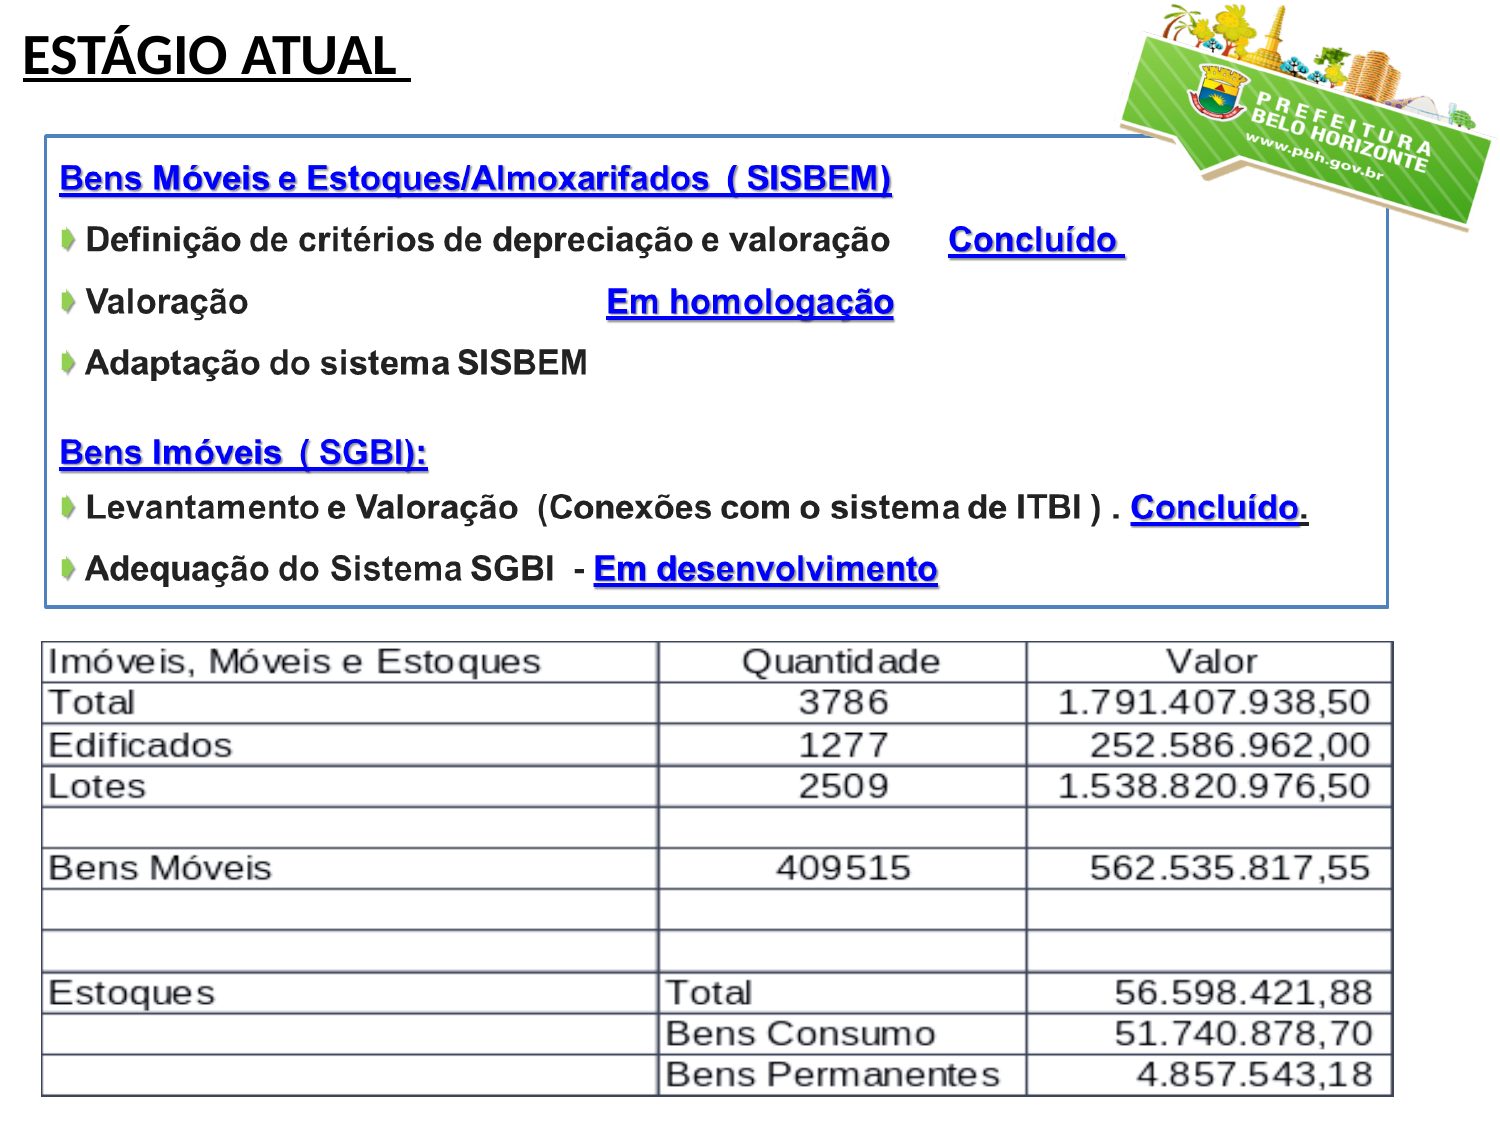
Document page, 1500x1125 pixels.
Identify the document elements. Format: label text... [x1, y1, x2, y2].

text_box ESTÁGIO ATUAL [8, 8, 426, 94]
picture [41, 641, 1395, 1098]
picture [36, 0, 1500, 613]
title Bens Móveis e Imóveis [0, 0, 714, 143]
